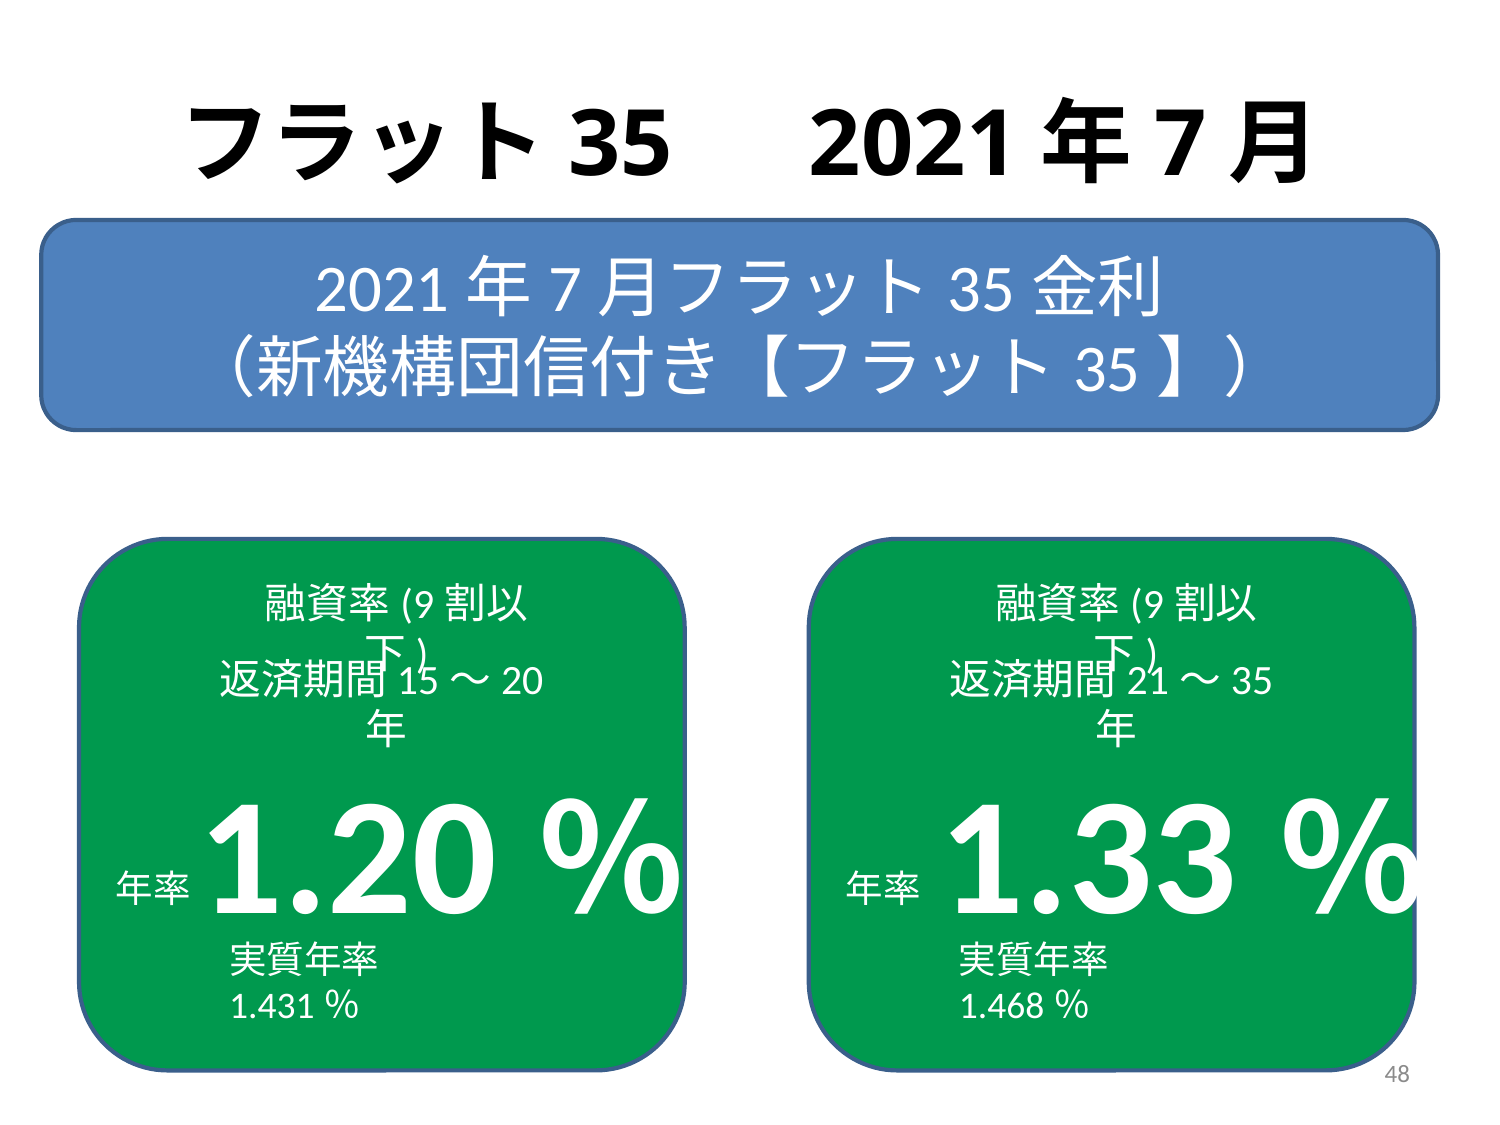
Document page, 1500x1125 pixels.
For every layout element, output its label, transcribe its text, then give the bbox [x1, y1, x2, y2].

text_box 融資率(9割以下) [953, 568, 1299, 645]
text_box 実質年率 1.431％ [214, 928, 561, 1034]
text_box [76, 536, 687, 1073]
text_box 融資率(9割以下) [223, 568, 569, 645]
text_box 返済期間15～20年 [194, 645, 580, 739]
text_box 1.20％ [183, 739, 802, 955]
title フラット35 2021年7月 [75, 45, 1425, 224]
text_box 年率 [830, 857, 925, 918]
text_box 2021年7月フラット35金利 （新機構団信付き【フラット35】） [39, 217, 1441, 433]
text_box 1.33％ [925, 739, 1500, 955]
text_box [806, 536, 1417, 1073]
text_box 実質年率 1.468％ [944, 955, 1291, 1034]
slide_number 48 [1074, 1042, 1425, 1103]
text_box 返済期間21～35年 [923, 645, 1309, 760]
text_box 年率 [100, 857, 183, 918]
